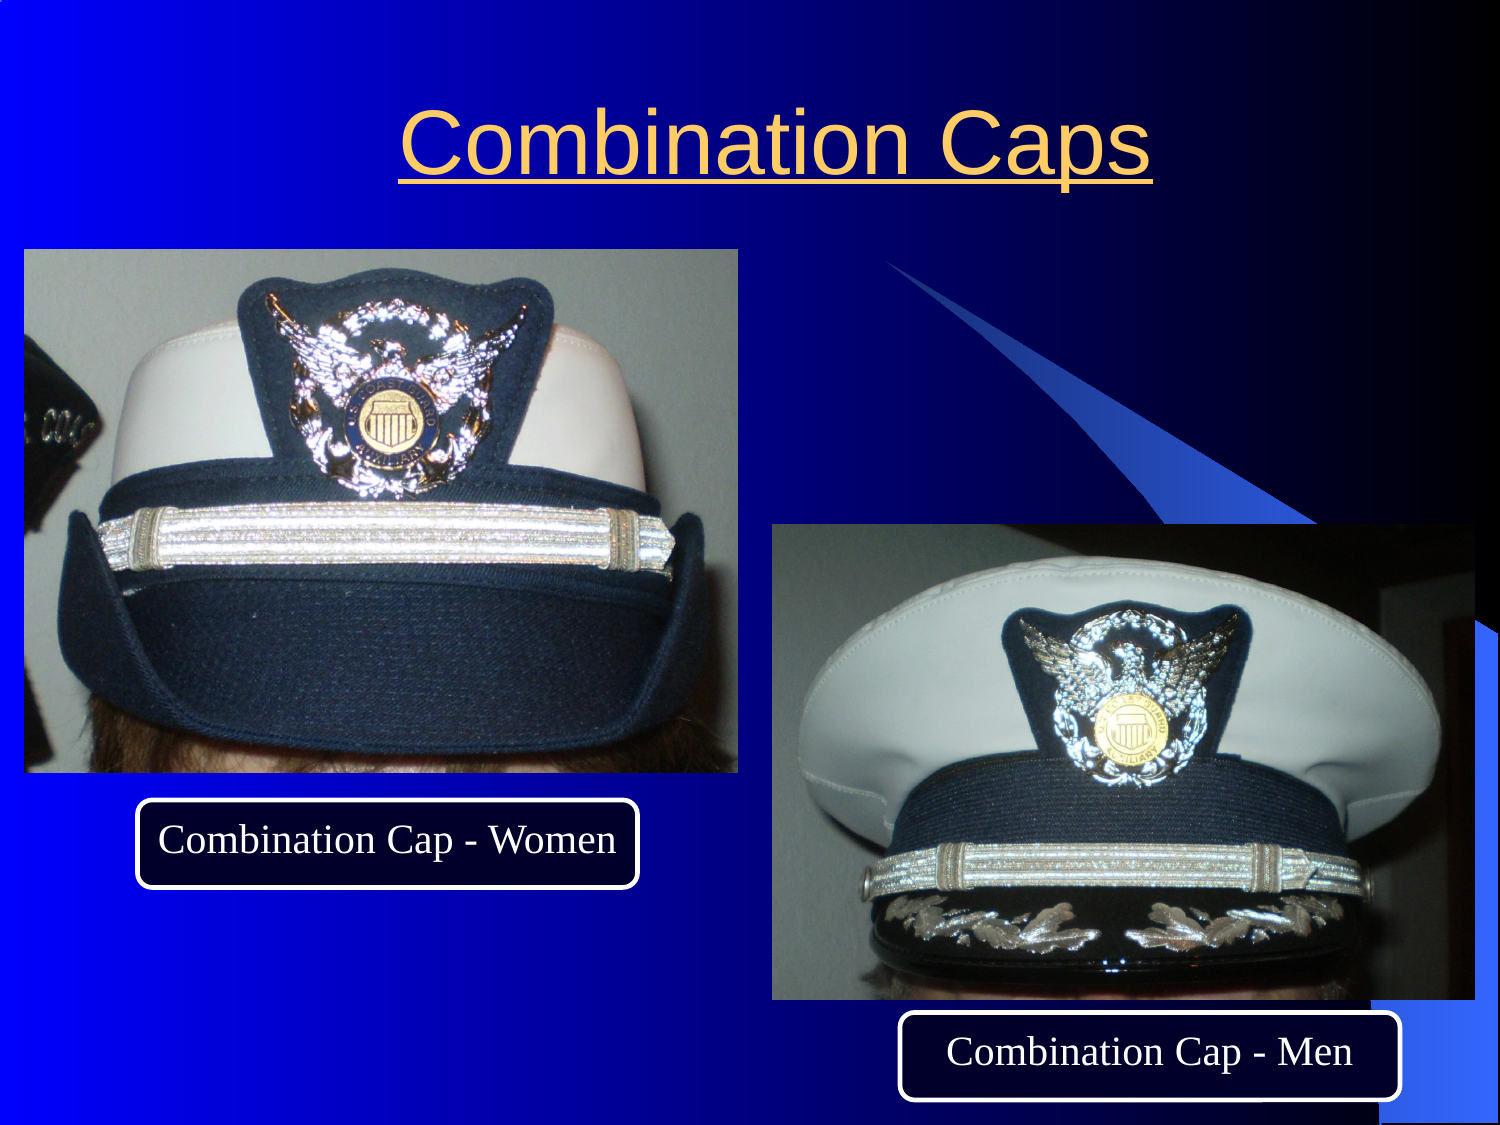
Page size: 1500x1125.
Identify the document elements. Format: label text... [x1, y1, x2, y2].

text_box Combination Cap - Men [900, 1012, 1401, 1100]
picture [24, 249, 738, 774]
title Combination Caps [49, 49, 1451, 226]
text_box Combination Cap - Women [137, 799, 638, 888]
picture [772, 524, 1476, 1001]
